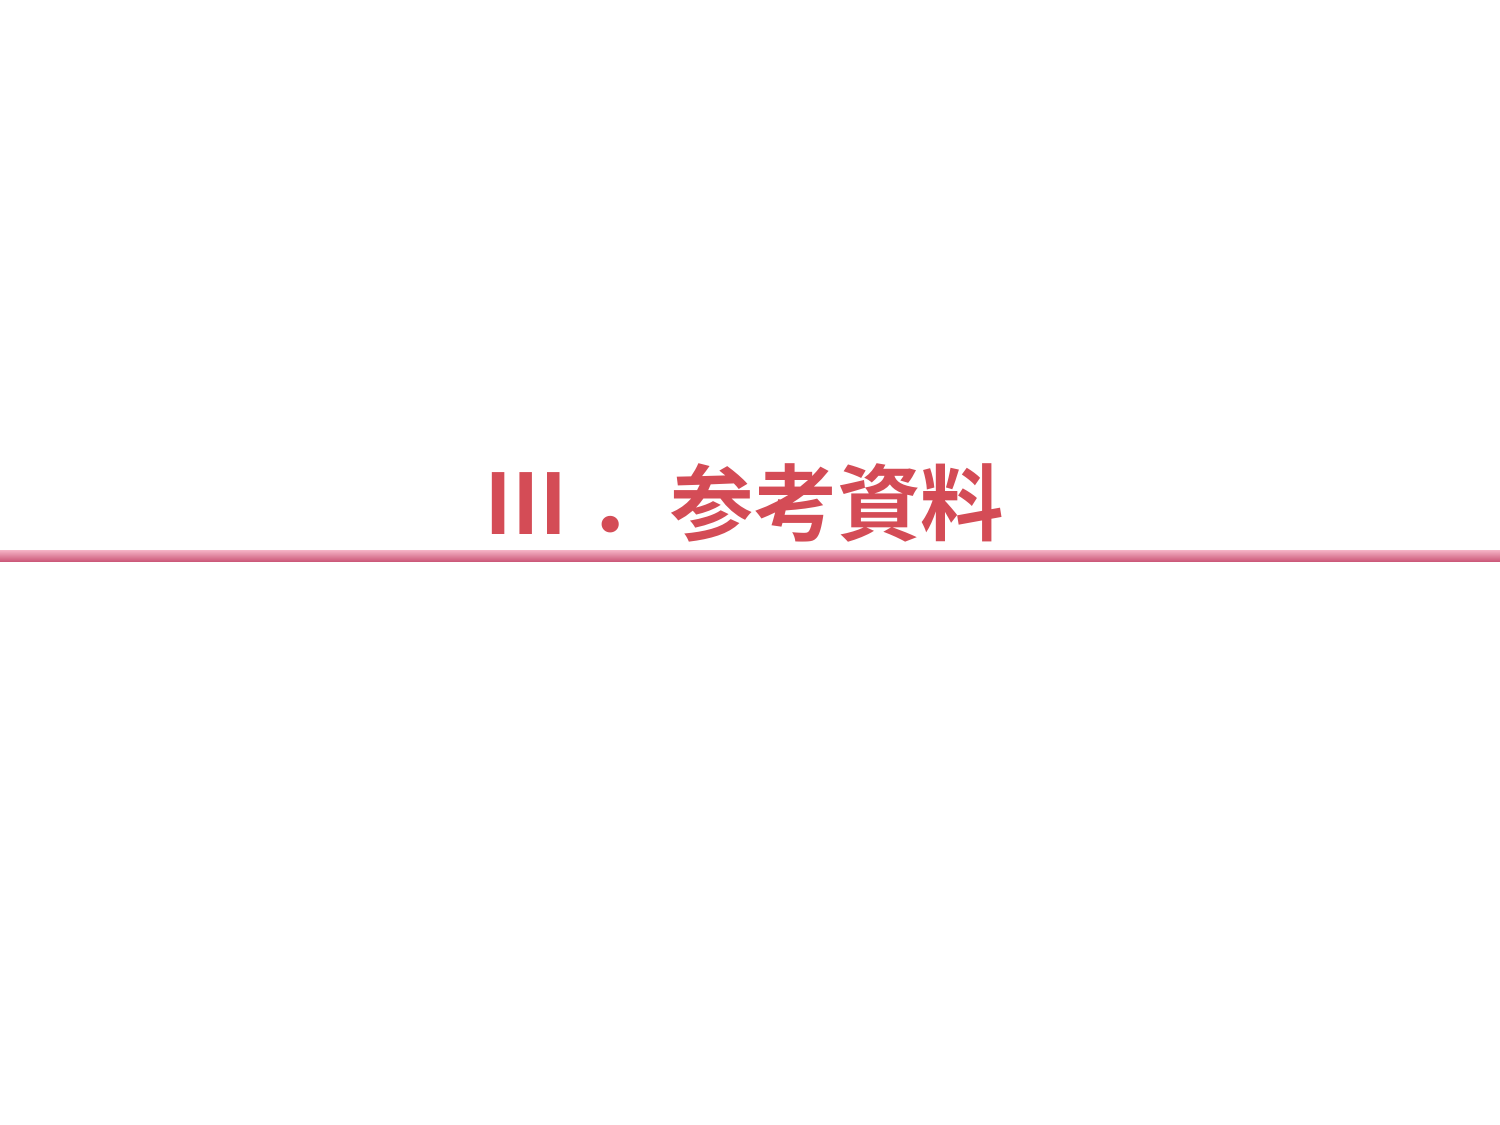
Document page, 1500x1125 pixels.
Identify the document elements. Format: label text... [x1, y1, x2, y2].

text_box Ⅲ．参考資料 [224, 444, 1264, 560]
text_box [0, 549, 1500, 563]
